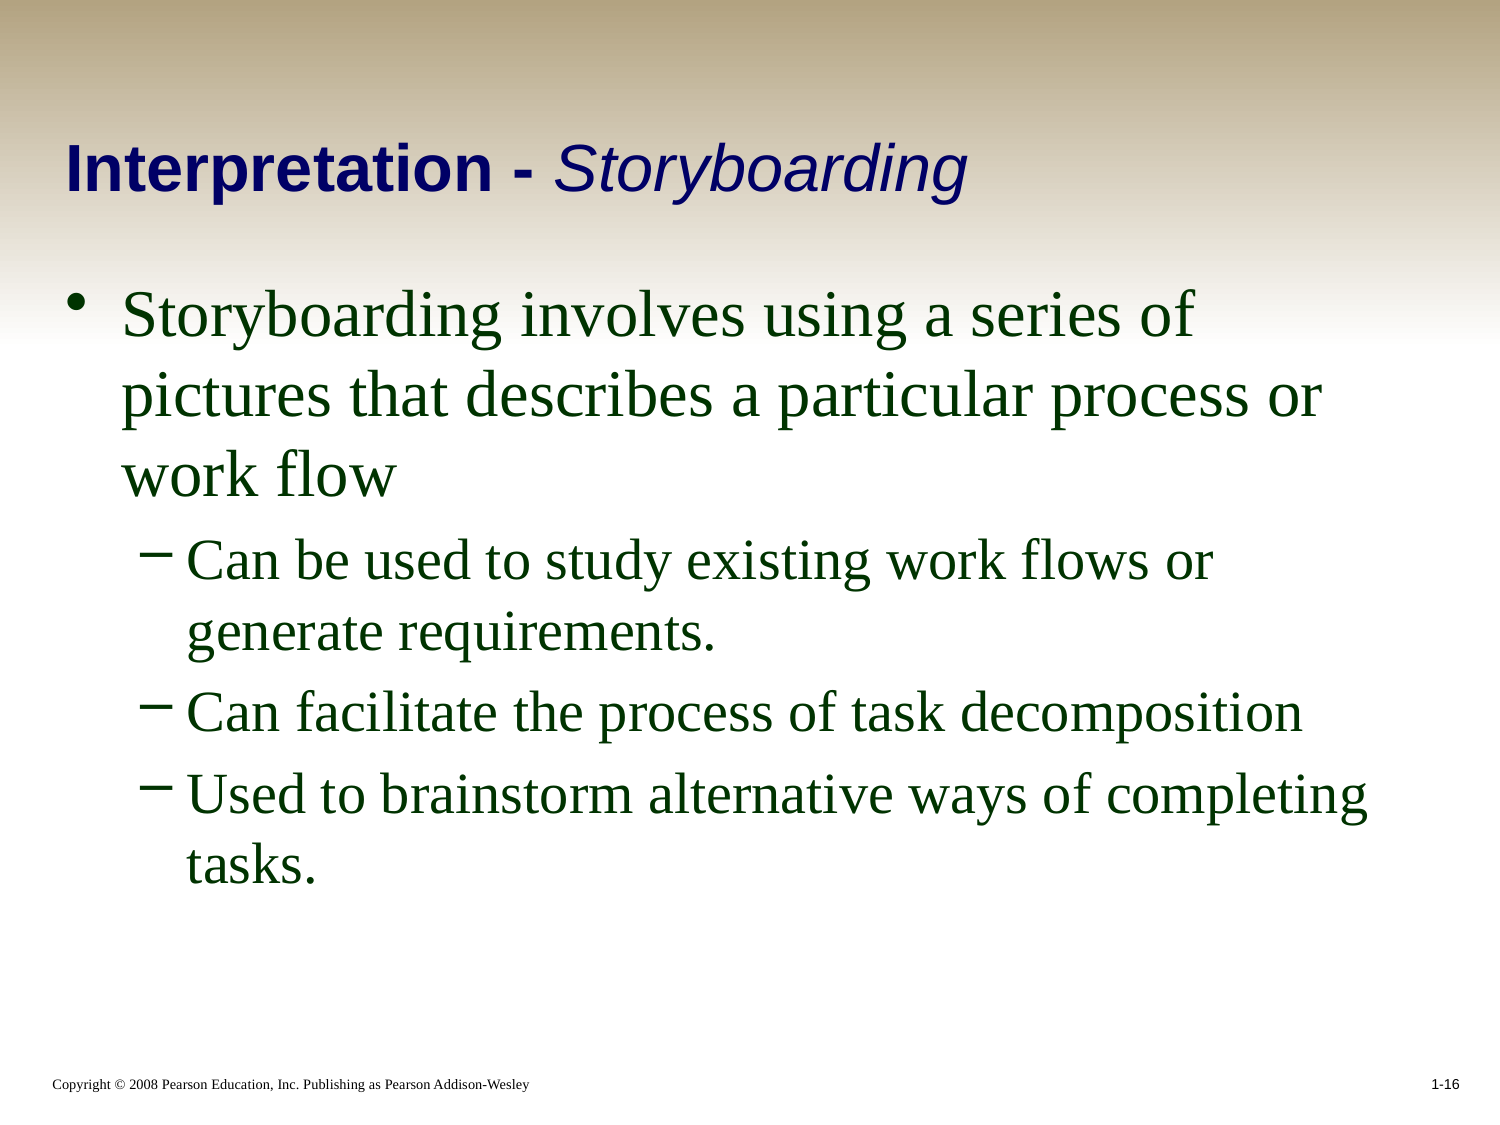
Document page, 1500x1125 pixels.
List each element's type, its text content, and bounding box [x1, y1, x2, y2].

list Storyboarding involves using a series of pictures that describes a particular process or work flow Can be used to study existing work flows or generate requirements. Can facilitate the process of task decomposition Used to brainstorm alternative ways of completing tasks. [49, 262, 1411, 1013]
slide_number 1-16 [1162, 1024, 1476, 1101]
title Interpretation - Storyboarding [49, 49, 1463, 213]
